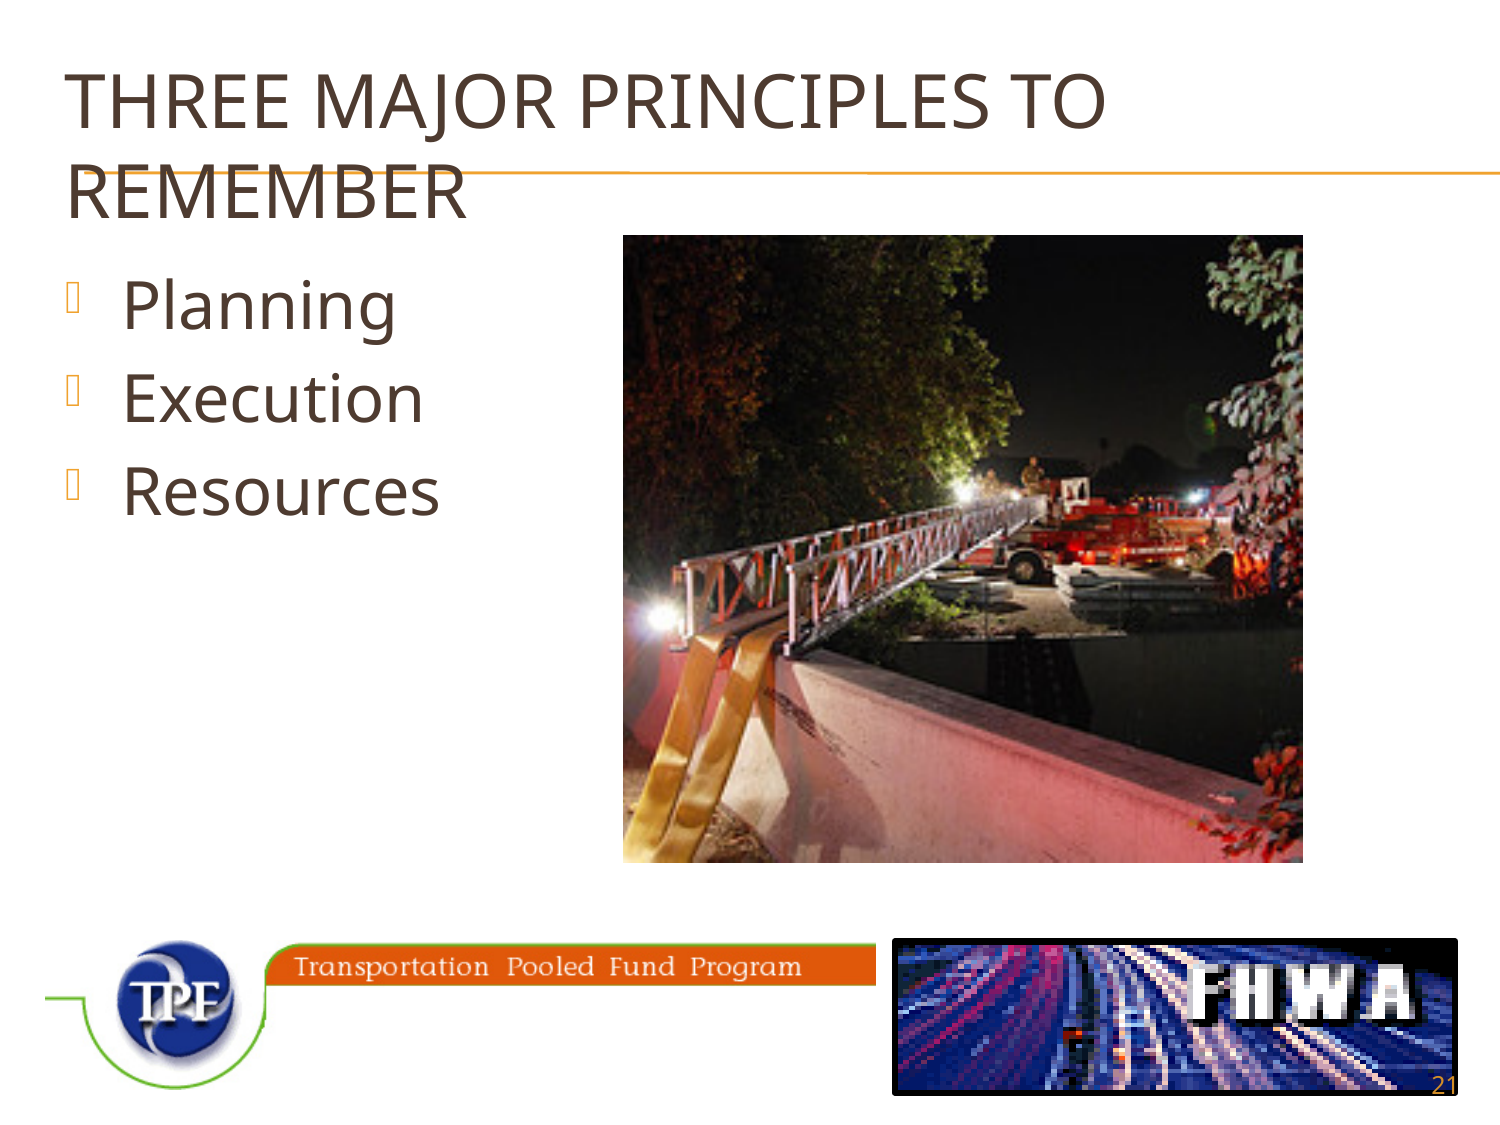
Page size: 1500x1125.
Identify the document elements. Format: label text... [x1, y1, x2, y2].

title Three major principles to remember [50, 75, 1475, 213]
picture [898, 998, 1452, 1090]
list Planning Execution Resources [49, 254, 1476, 998]
picture [45, 940, 876, 1090]
picture [623, 235, 1303, 863]
slide_number 21 [1350, 1061, 1475, 1103]
